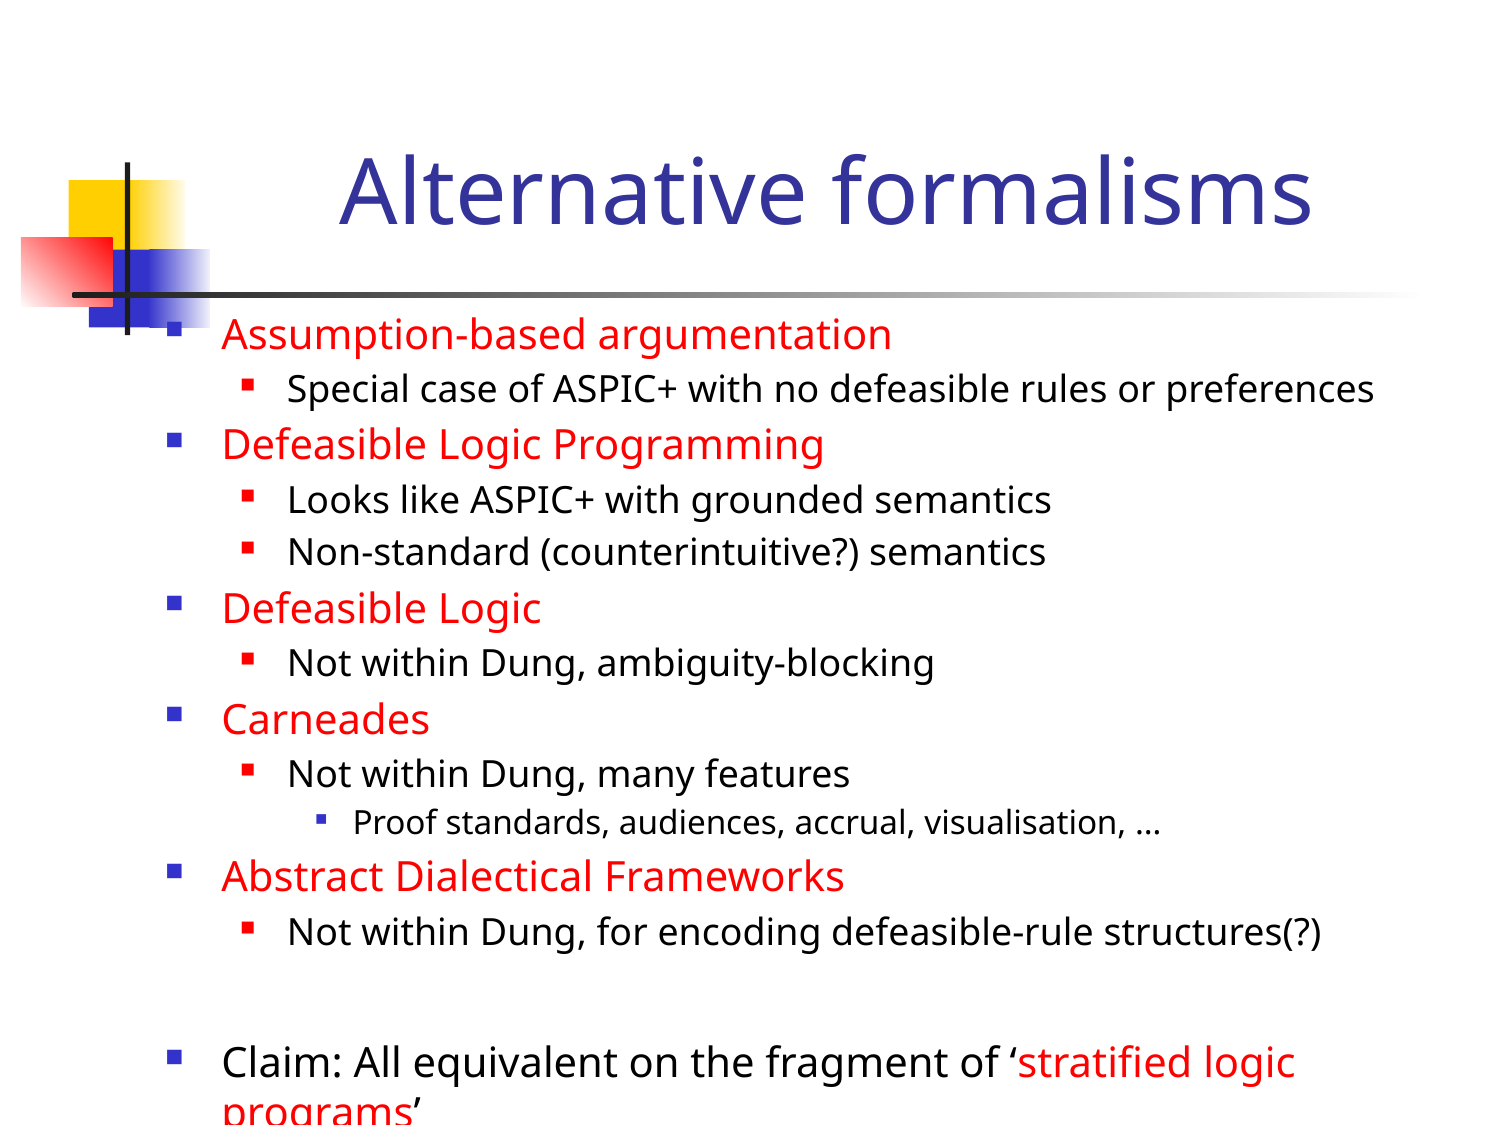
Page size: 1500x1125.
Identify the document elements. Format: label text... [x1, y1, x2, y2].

title Alternative formalisms [188, 62, 1468, 250]
list Assumption-based argumentation Special case of ASPIC+ with no defeasible rules or preferences Defeasible Logic Programming Looks like ASPIC+ with grounded semantics Non-standard (counterintuitive?) semantics Defeasible Logic Not within Dung, ambiguity-blocking Carneades Not within Dung, many features Proof standards, audiences, accrual, visualisation, … Abstract Dialectical Frameworks Not within Dung, for encoding defeasible-rule structures(?) Claim: All equivalent on the fragment of ‘stratified logic programs’ [150, 299, 1469, 975]
